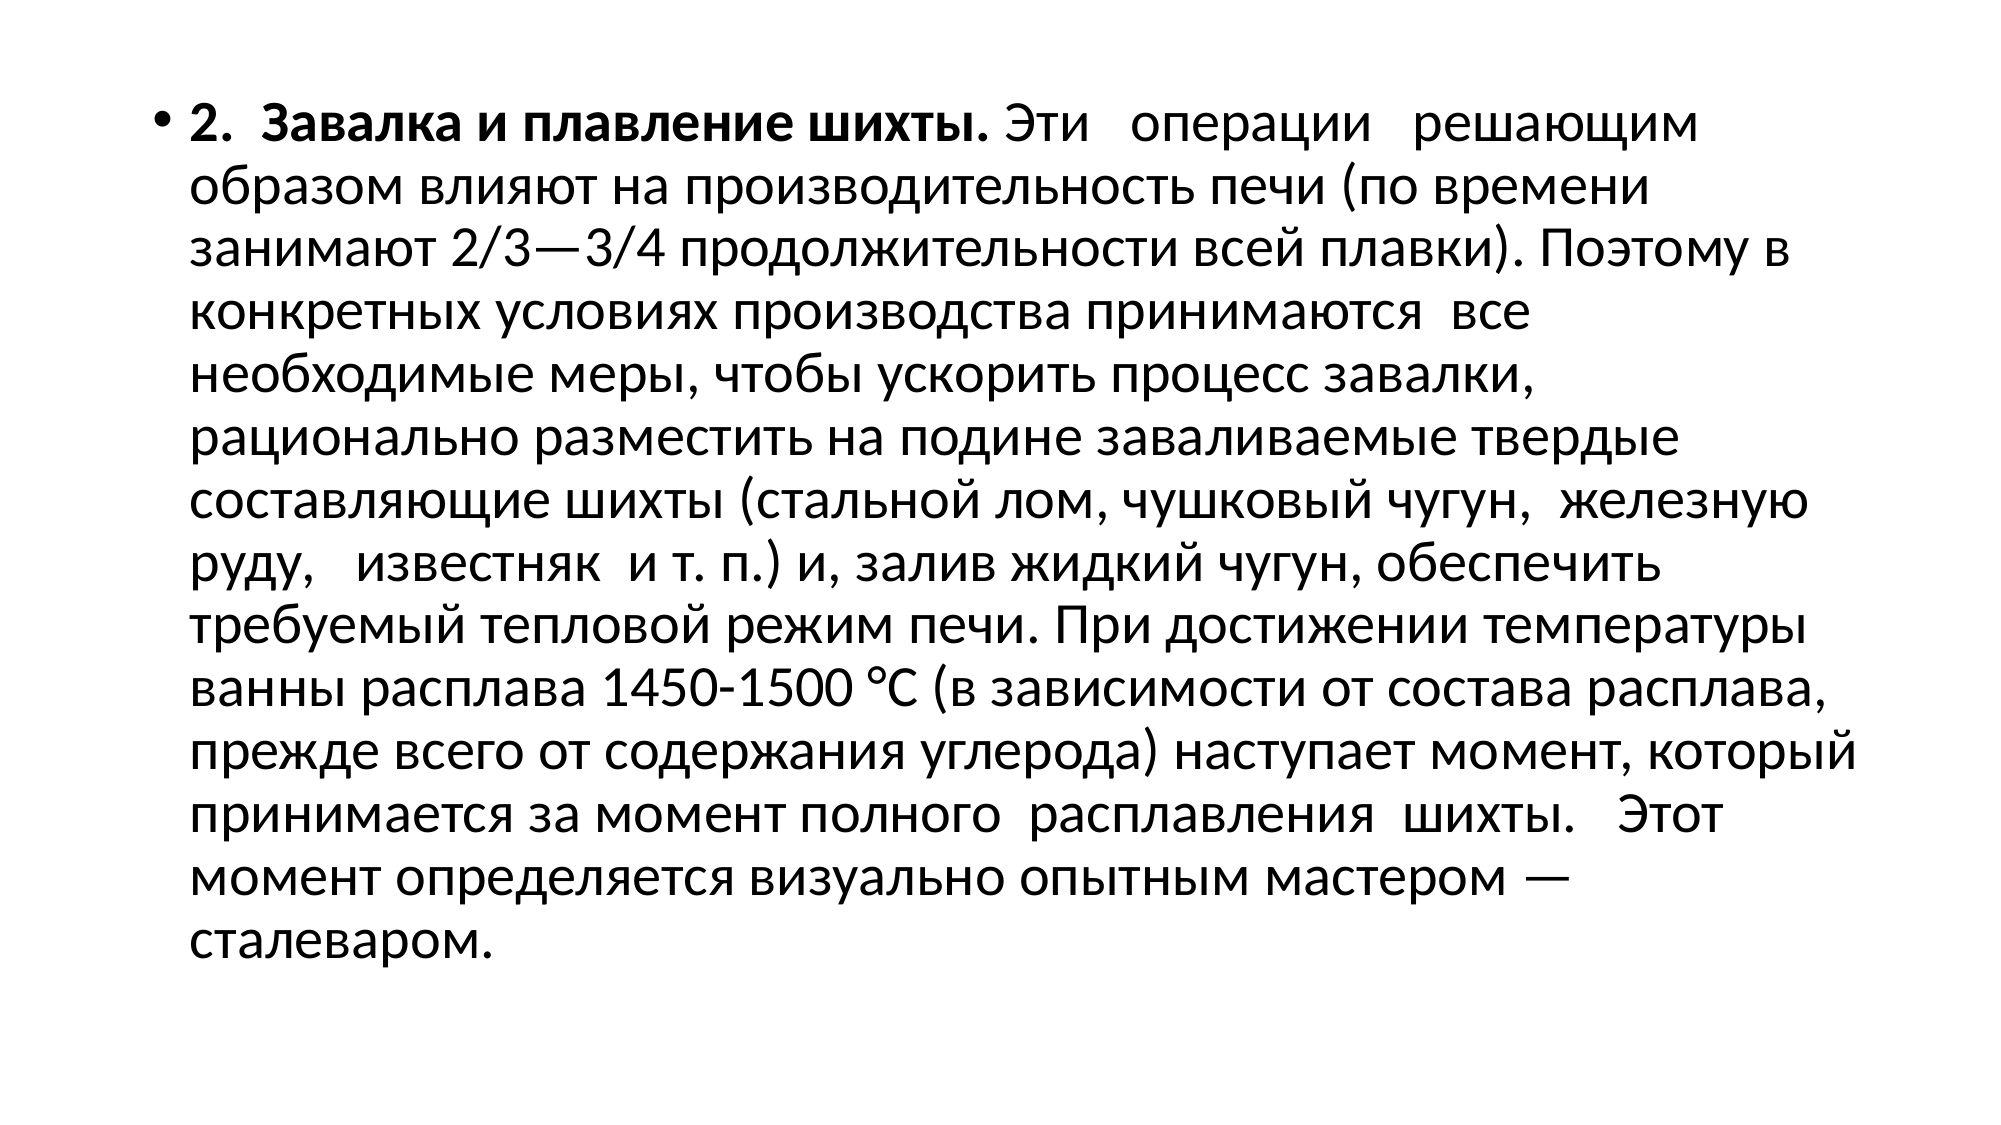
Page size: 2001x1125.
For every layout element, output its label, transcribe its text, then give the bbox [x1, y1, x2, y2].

list 2. Завалка и плавление шихты. Эти операции решающим образом влияют на производительность печи (по времени занимают 2/3—3/4 про­должительности всей плавки). Поэто­му в конкретных условиях производ­ства принимаются все необходимые меры, чтобы ускорить процесс завал­ки, рационально разместить на поди­не заваливаемые твердые составляю­щие шихты (стальной лом, чушковый чугун, железную руду, известняк и т. п.) и, залив жидкий чугун, обеспе­чить требуемый тепловой режим печи. При достижении температуры ванны расплава 1450-1500 °С (в зависимости от состава расплава, прежде всего от содержания углерода) наступает мо­мент, который принимается за момент полного расплавления шихты. Этот момент определяется визуально опыт­ным мастером — сталеваром. [137, 83, 1895, 1077]
